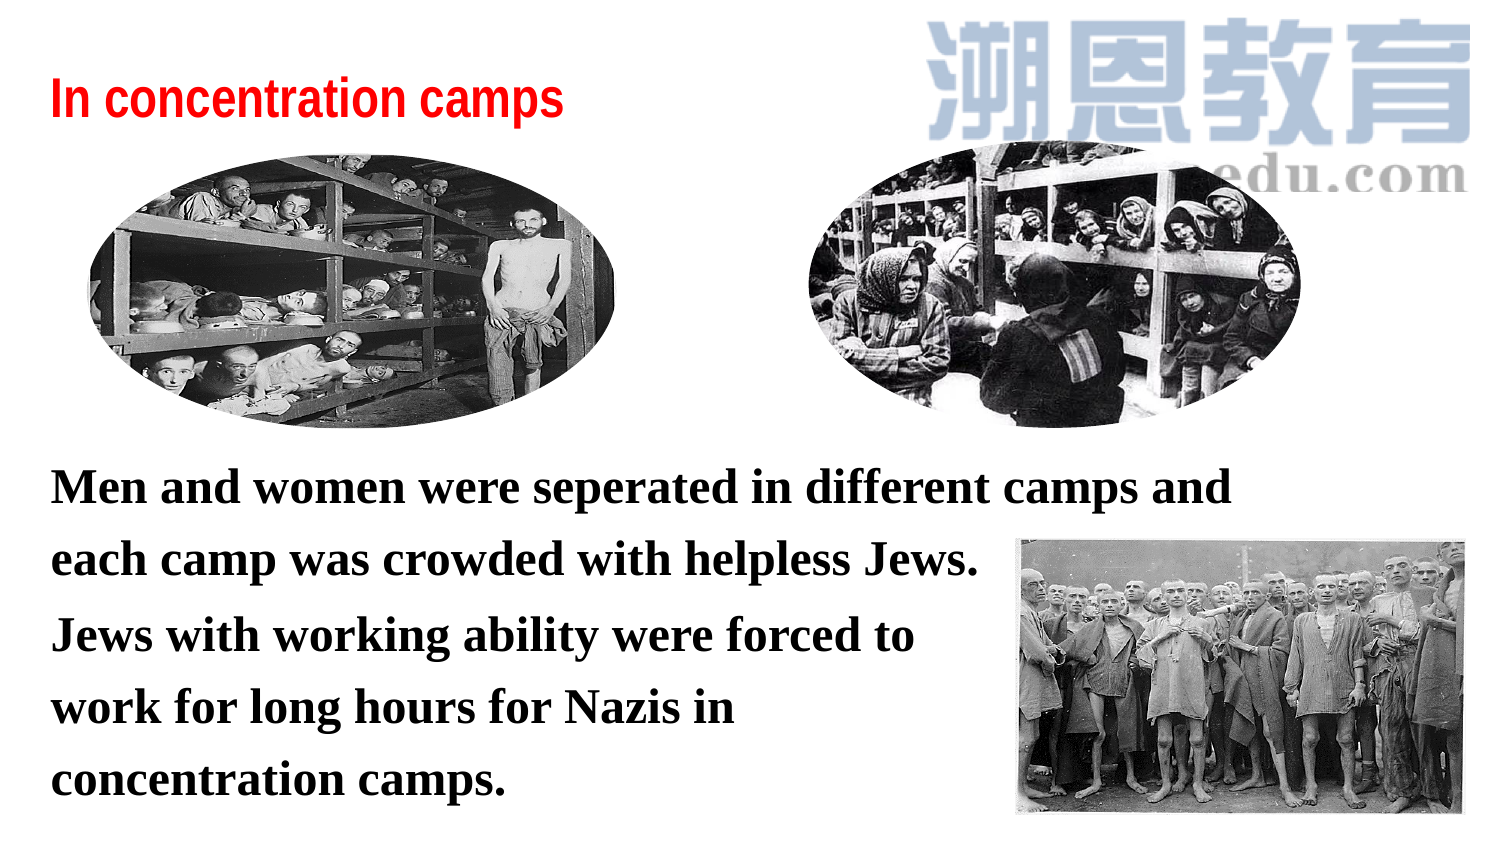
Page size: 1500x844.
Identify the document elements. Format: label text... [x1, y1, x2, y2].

text_box Jews with working ability were forced to work for long hours for Nazis in concentration camps. [35, 581, 1015, 813]
text_box In concentration camps [35, 36, 581, 141]
picture [808, 16, 1470, 428]
text_box Men and women were seperated in different camps and each camp was crowded with helpless Jews. [35, 434, 1318, 581]
picture [1015, 538, 1466, 815]
picture [86, 153, 617, 429]
